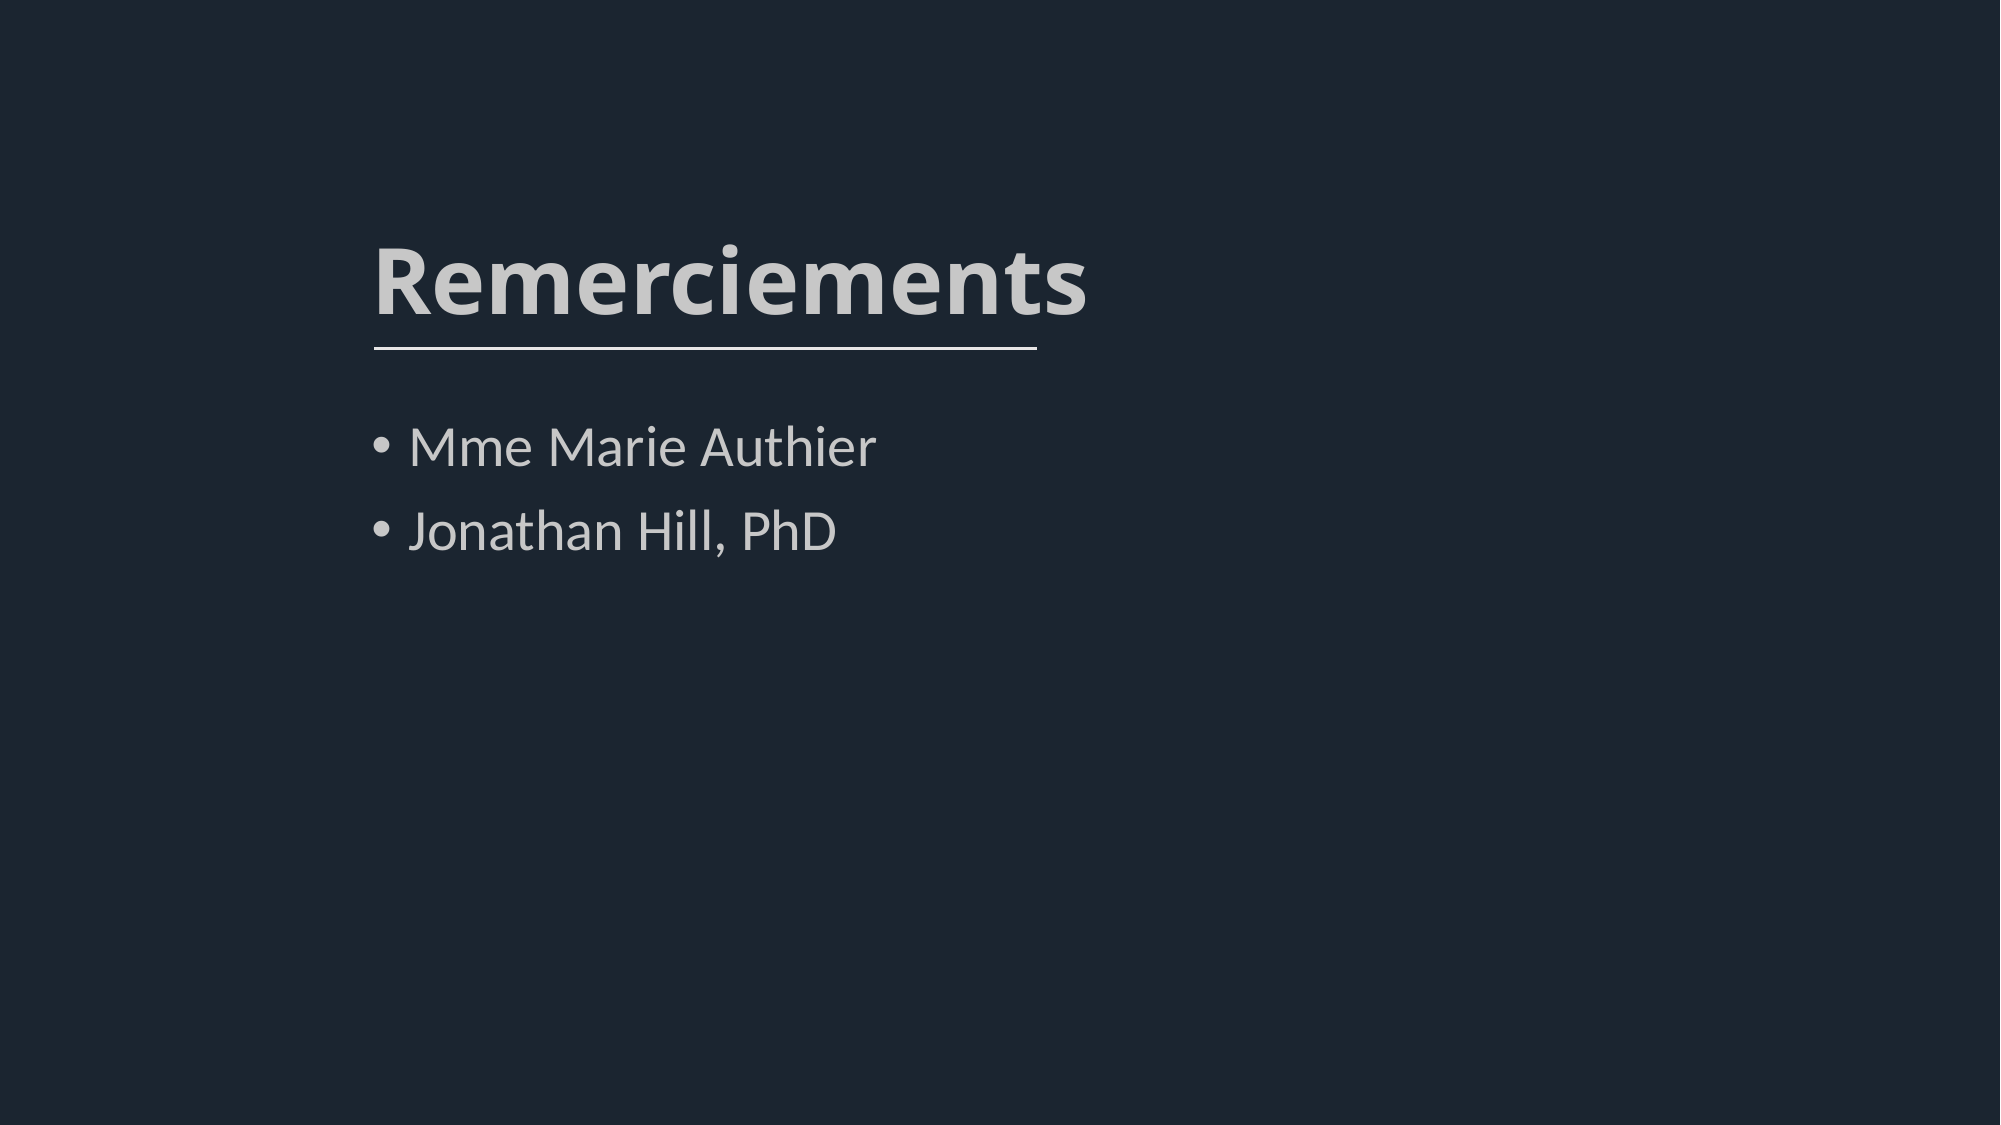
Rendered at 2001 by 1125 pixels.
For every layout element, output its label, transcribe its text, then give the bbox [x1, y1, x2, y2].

title Remerciements [356, 175, 2000, 394]
list Mme Marie Authier Jonathan Hill, PhD [356, 408, 1101, 1123]
